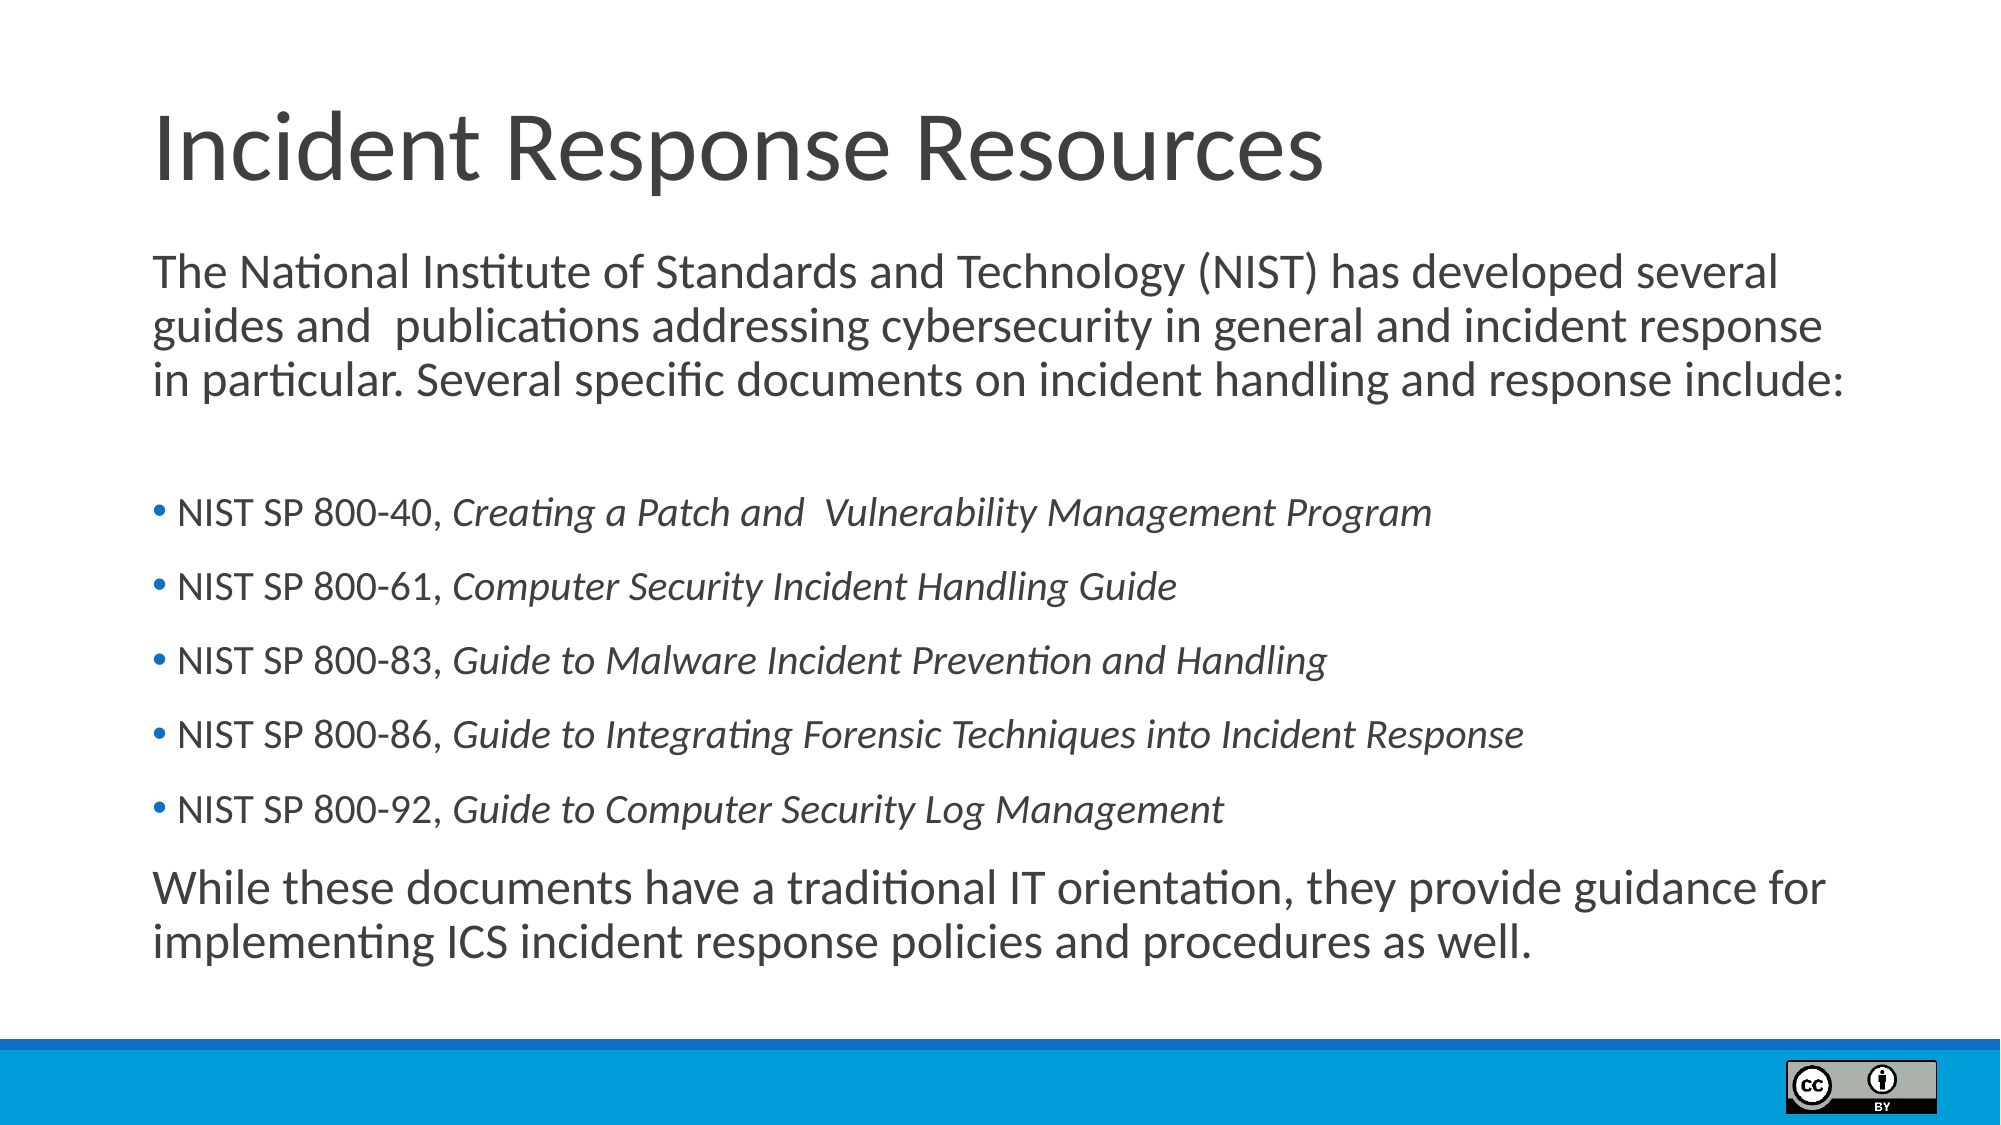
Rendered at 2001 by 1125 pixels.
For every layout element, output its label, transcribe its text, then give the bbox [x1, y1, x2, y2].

title Incident Response Resources [137, 40, 1863, 237]
list The National Institute of Standards and Technology (NIST) has developed several guides and publications addressing cybersecurity in general and incident response in particular. Several specific documents on incident handling and response include: NIST SP 800-40, Creating a Patch and Vulnerability Management Program NIST SP 800-61, Computer Security Incident Handling Guide NIST SP 800-83, Guide to Malware Incident Prevention and Handling NIST SP 800-86, Guide to Integrating Forensic Techniques into Incident Response NIST SP 800-92, Guide to Computer Security Log Management While these documents have a traditional IT orientation, they provide guidance for implementing ICS incident response policies and procedures as well. [137, 237, 1863, 1029]
picture [1787, 1061, 1936, 1113]
